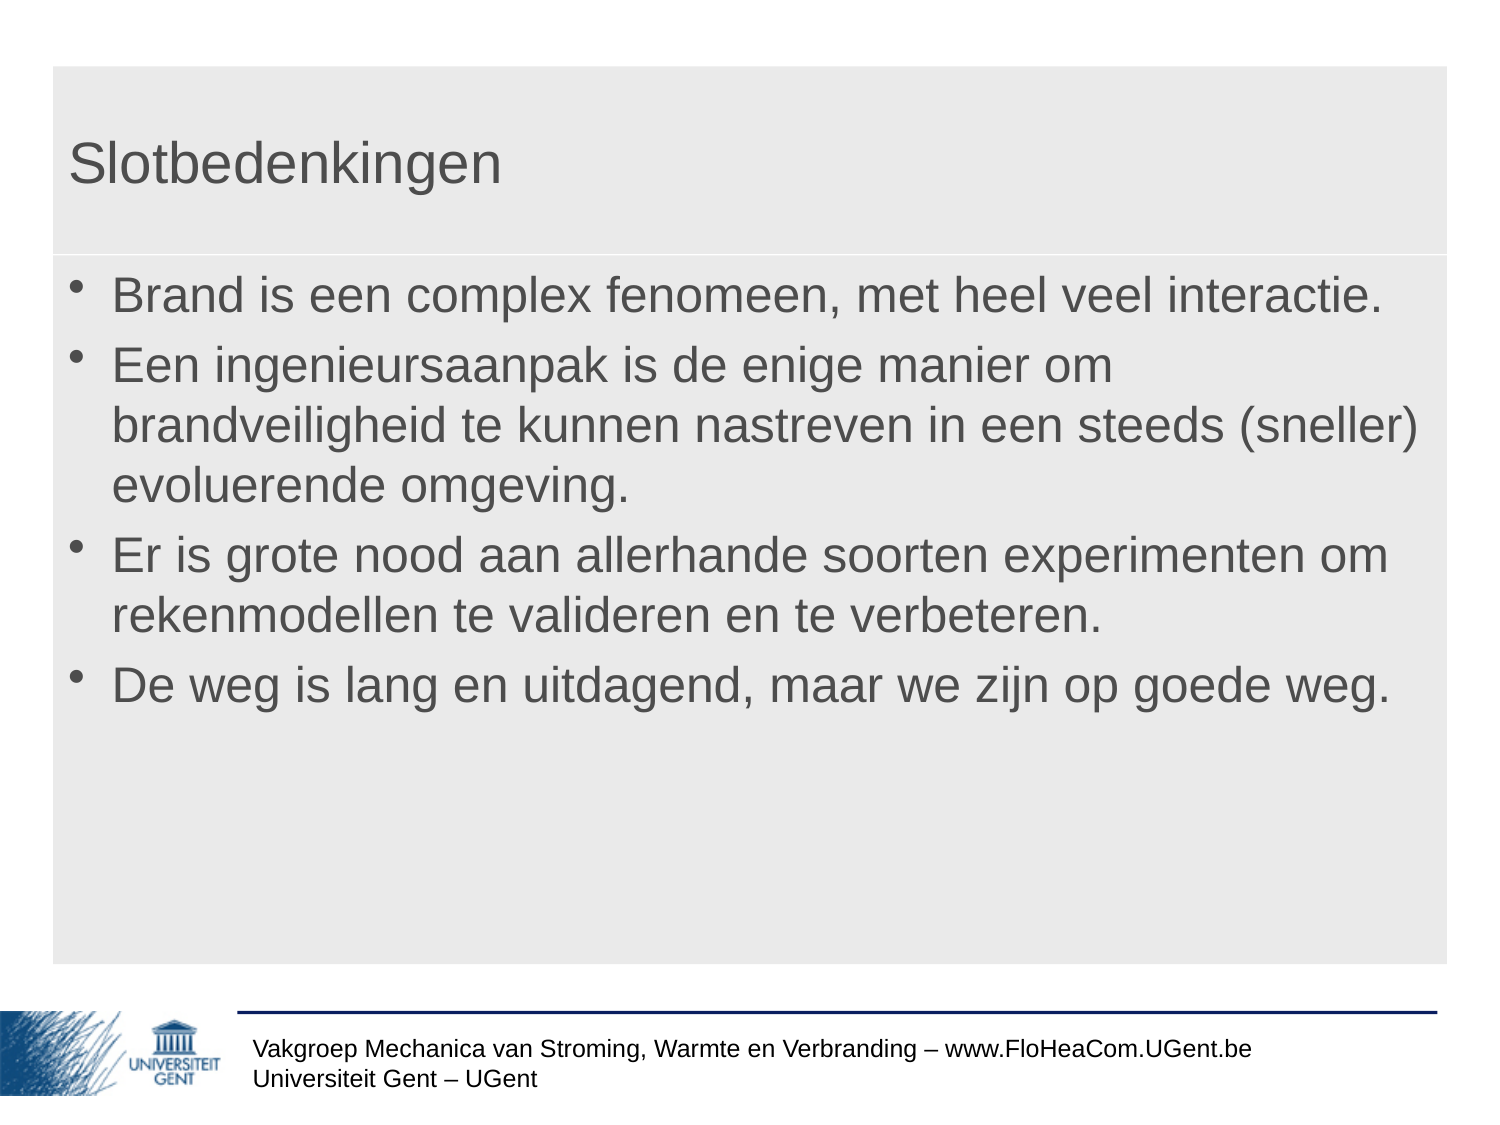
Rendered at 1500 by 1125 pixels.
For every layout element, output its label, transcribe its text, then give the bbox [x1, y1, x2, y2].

title Slotbedenkingen [52, 66, 1448, 255]
list Brand is een complex fenomeen, met heel veel interactie. Een ingenieursaanpak is de enige manier om brandveiligheid te kunnen nastreven in een steeds (sneller) evoluerende omgeving. Er is grote nood aan allerhande soorten experimenten om rekenmodellen te valideren en te verbeteren. De weg is lang en uitdagend, maar we zijn op goede weg. [52, 255, 1448, 965]
picture [0, 1011, 235, 1096]
footer Vakgroep Mechanica van Stroming, Warmte en Verbranding – www.FloHeaCom.UGent.be Universiteit Gent – UGent [237, 1024, 1282, 1101]
